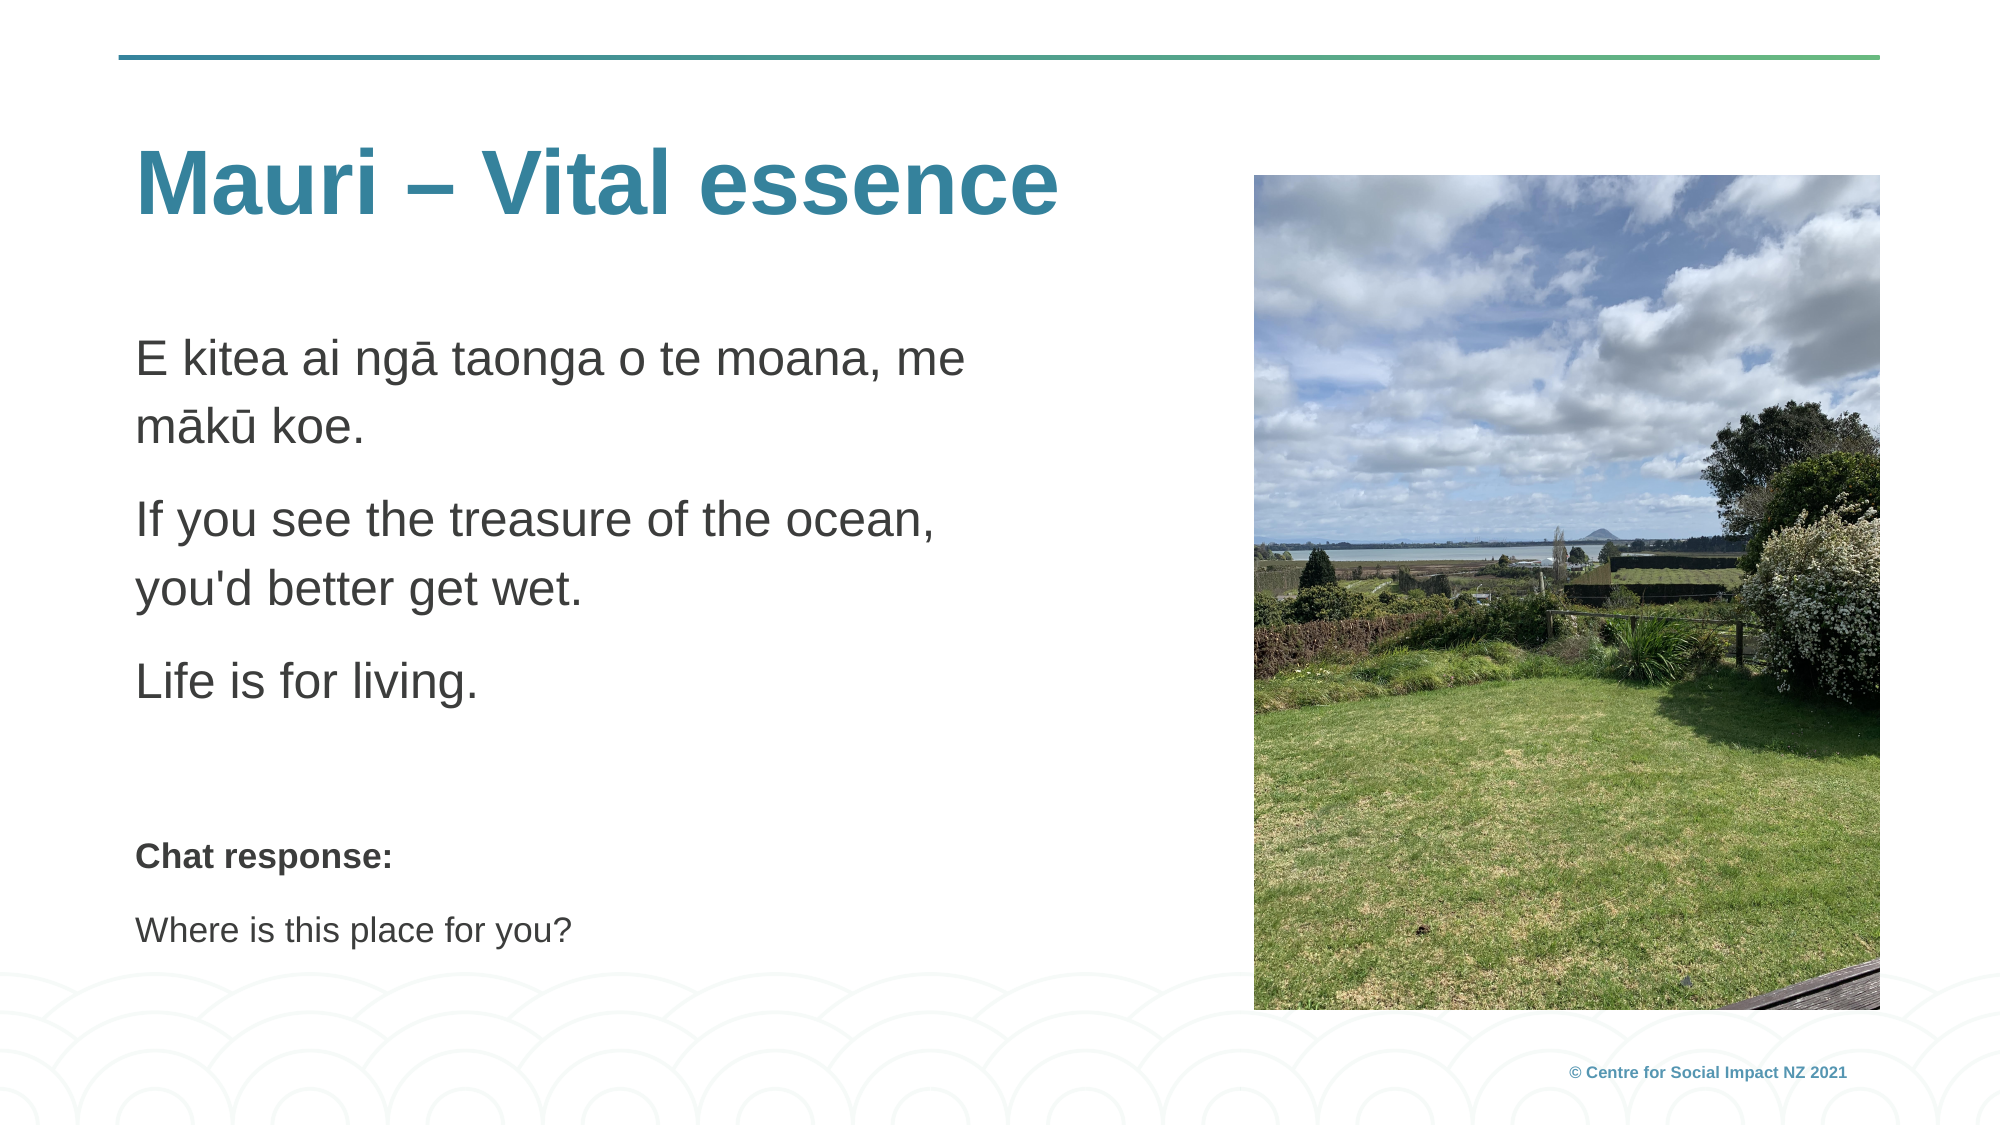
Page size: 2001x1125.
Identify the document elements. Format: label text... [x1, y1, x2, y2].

title Mauri – Vital essence [120, 115, 1880, 254]
text_box E kitea ai ngā taonga o te moana, me mākū koe. If you see the treasure of the ocean, you'd better get wet. Life is for living. Chat response: Where is this place for you? [120, 309, 1052, 1023]
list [1254, 175, 1880, 1010]
